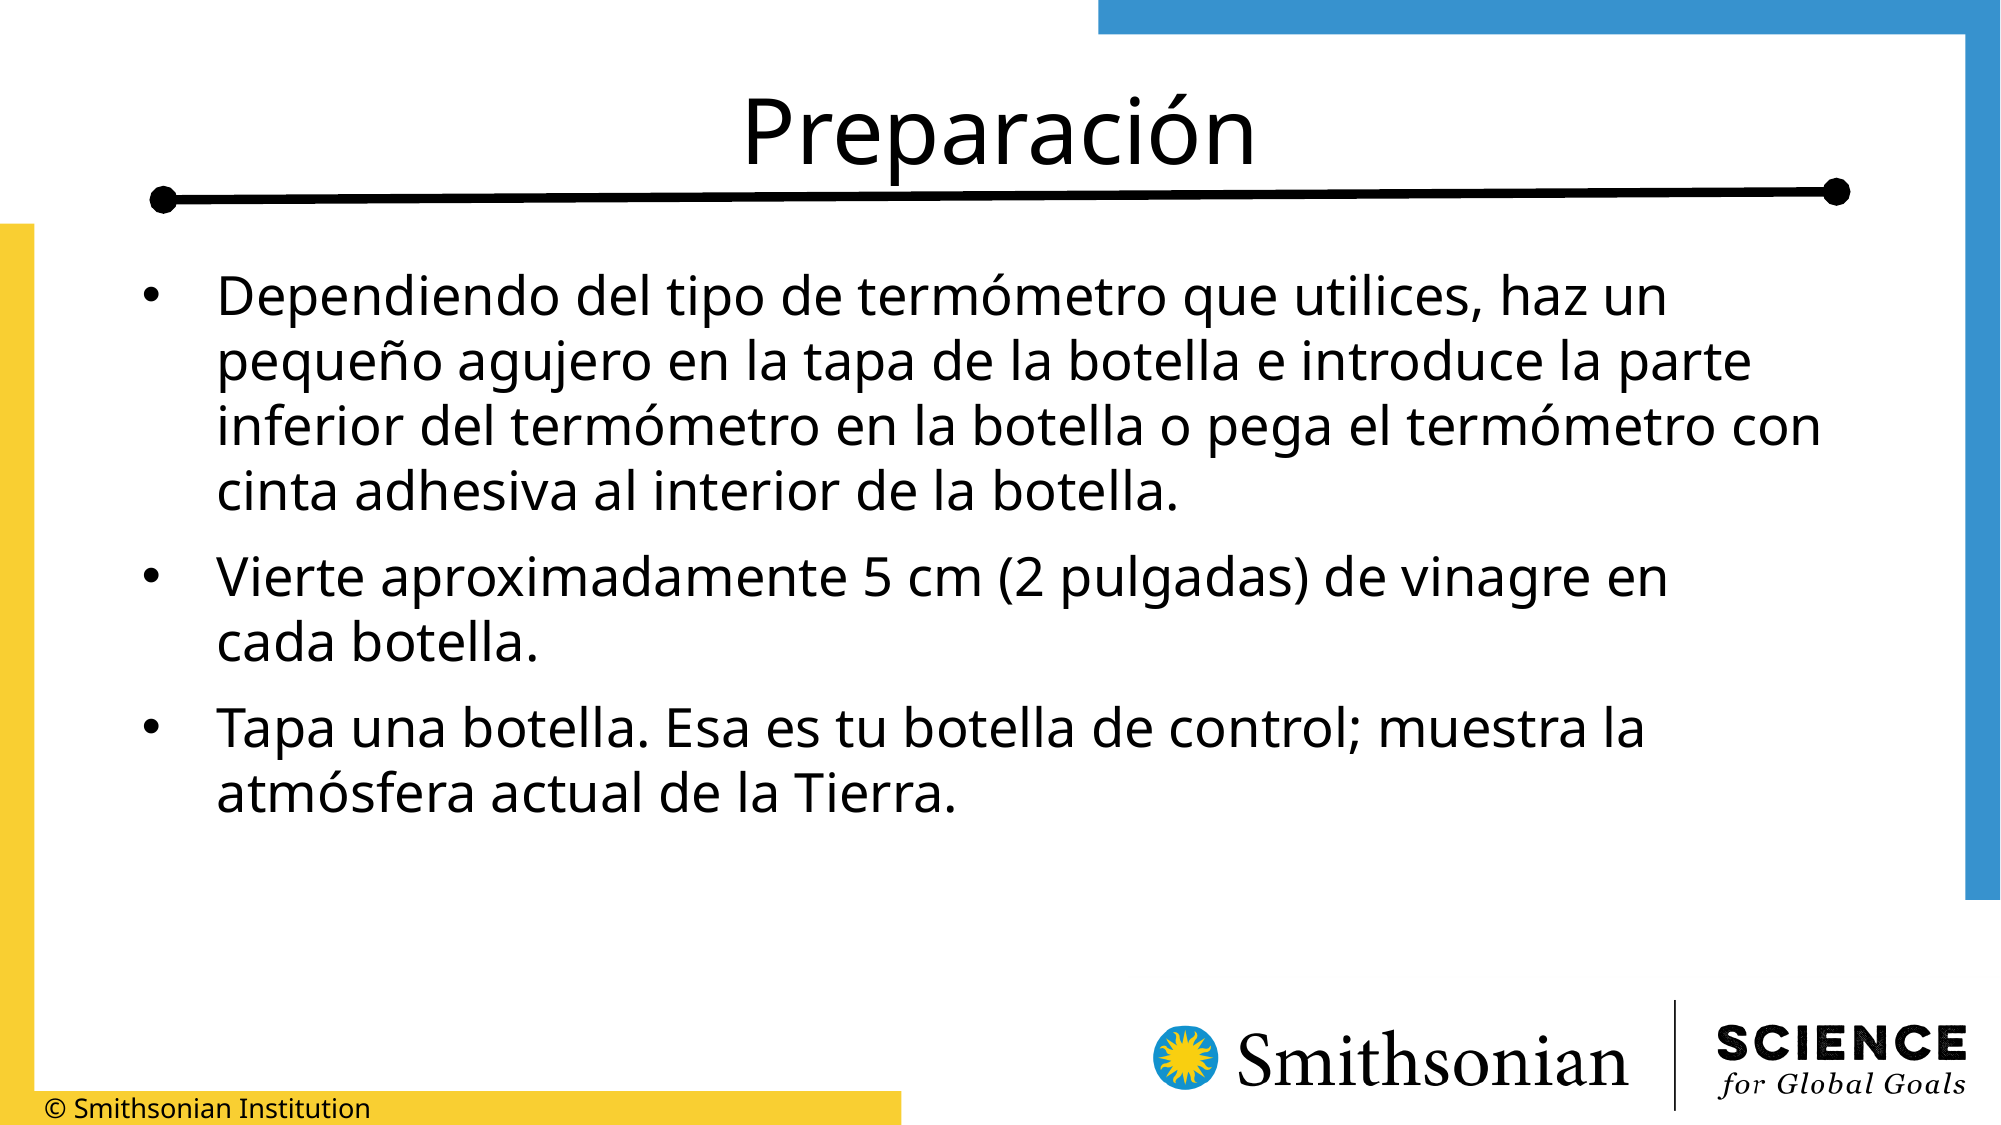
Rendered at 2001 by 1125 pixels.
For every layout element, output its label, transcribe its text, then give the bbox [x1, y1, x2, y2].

list Dependiendo del tipo de termómetro que utilices, haz un pequeño agujero en la tapa de la botella e introduce la parte inferior del termómetro en la botella o pega el termómetro con cinta adhesiva al interior de la botella. Vierte aproximadamente 5 cm (2 pulgadas) de vinagre en cada botella. Tapa una botella. Esa es tu botella de control; muestra la atmósfera actual de la Tierra. [126, 253, 1896, 1005]
title Preparación [223, 26, 1777, 245]
picture [1128, 976, 2000, 1117]
